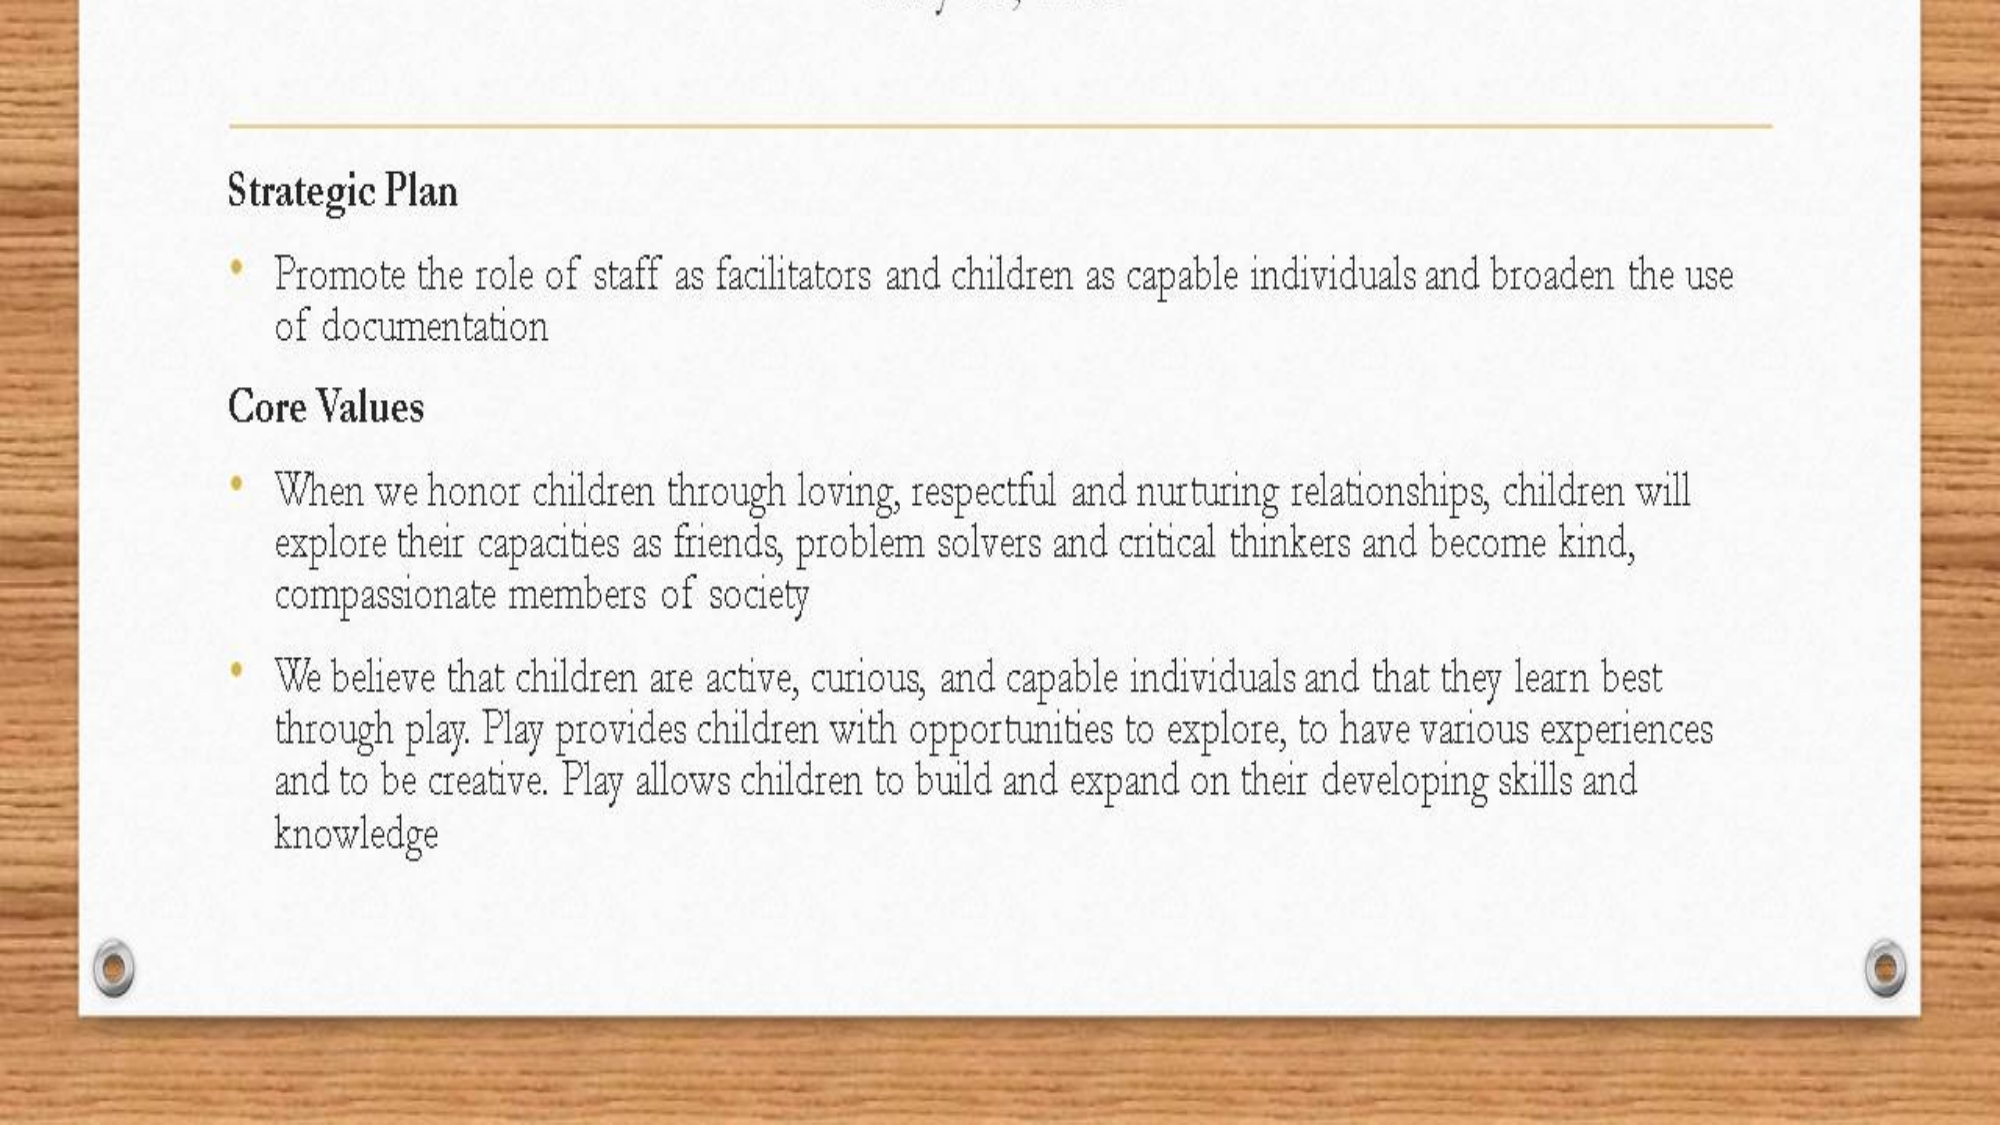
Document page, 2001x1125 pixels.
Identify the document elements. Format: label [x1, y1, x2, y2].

list [0, 0, 2000, 1125]
